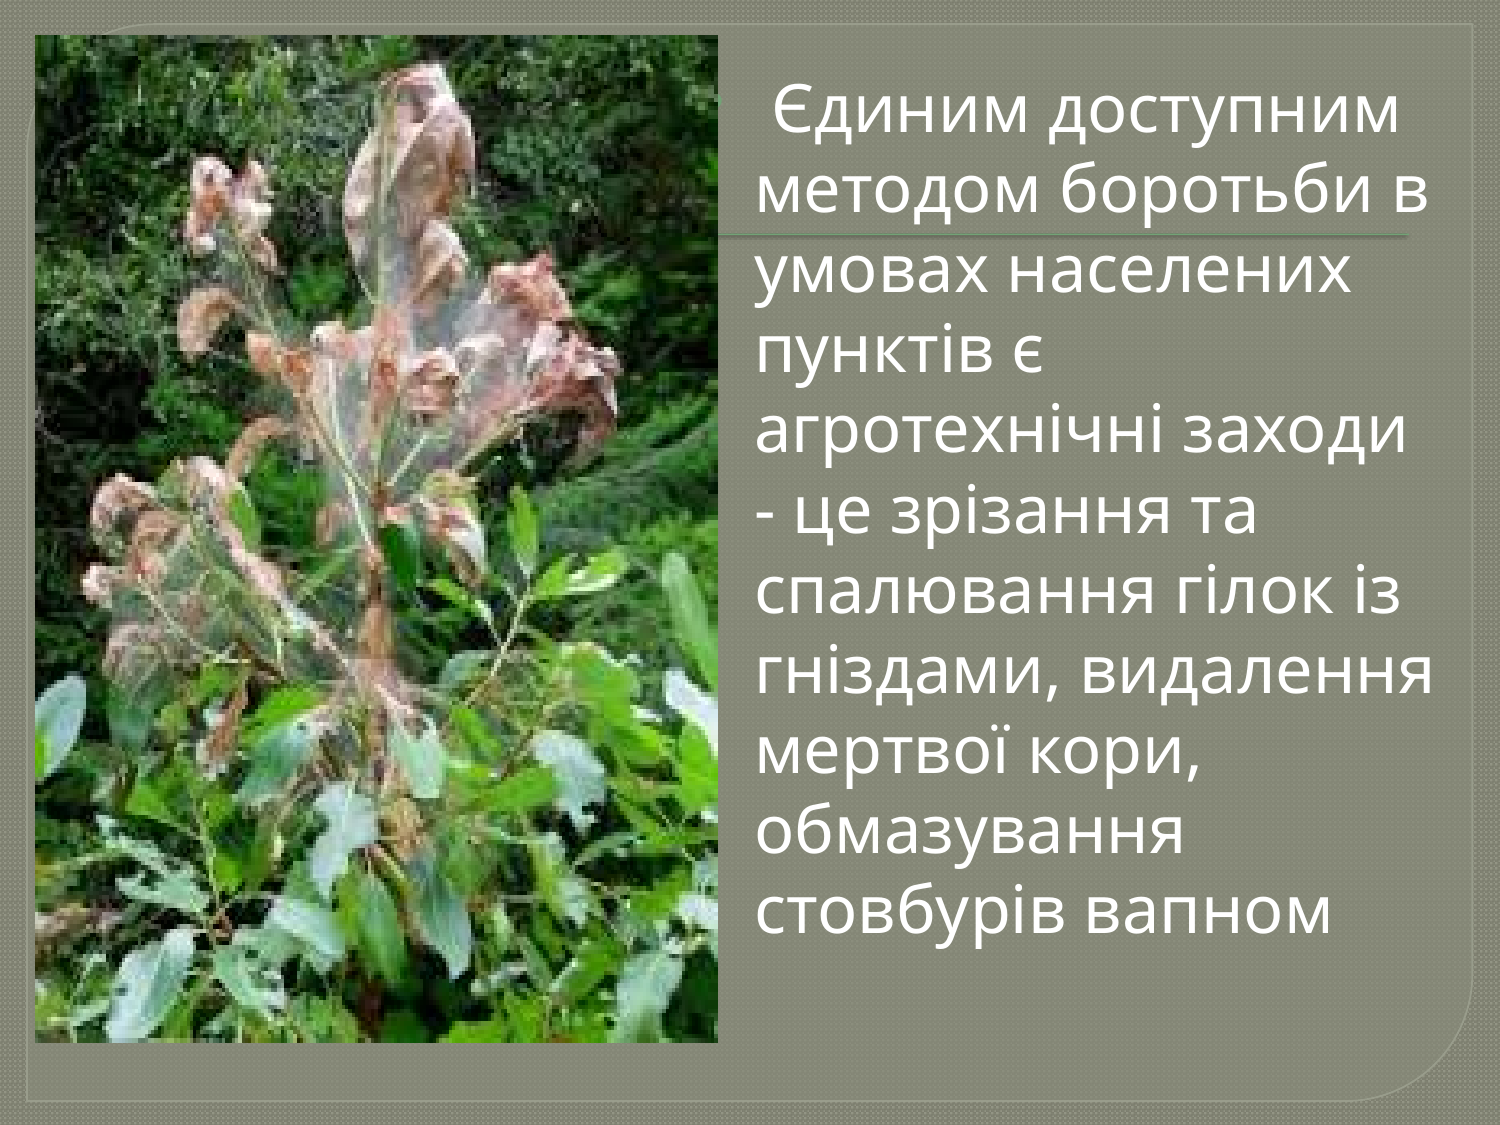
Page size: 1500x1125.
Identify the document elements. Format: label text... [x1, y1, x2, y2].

list Єдиним доступним методом боротьби в умовах населених пунктів є агротехнічні заходи - це зрізання та спалювання гілок із гніздами, видалення мертвої кори, обмазування стовбурів вапном [726, 58, 1454, 1005]
picture [34, 34, 719, 1044]
